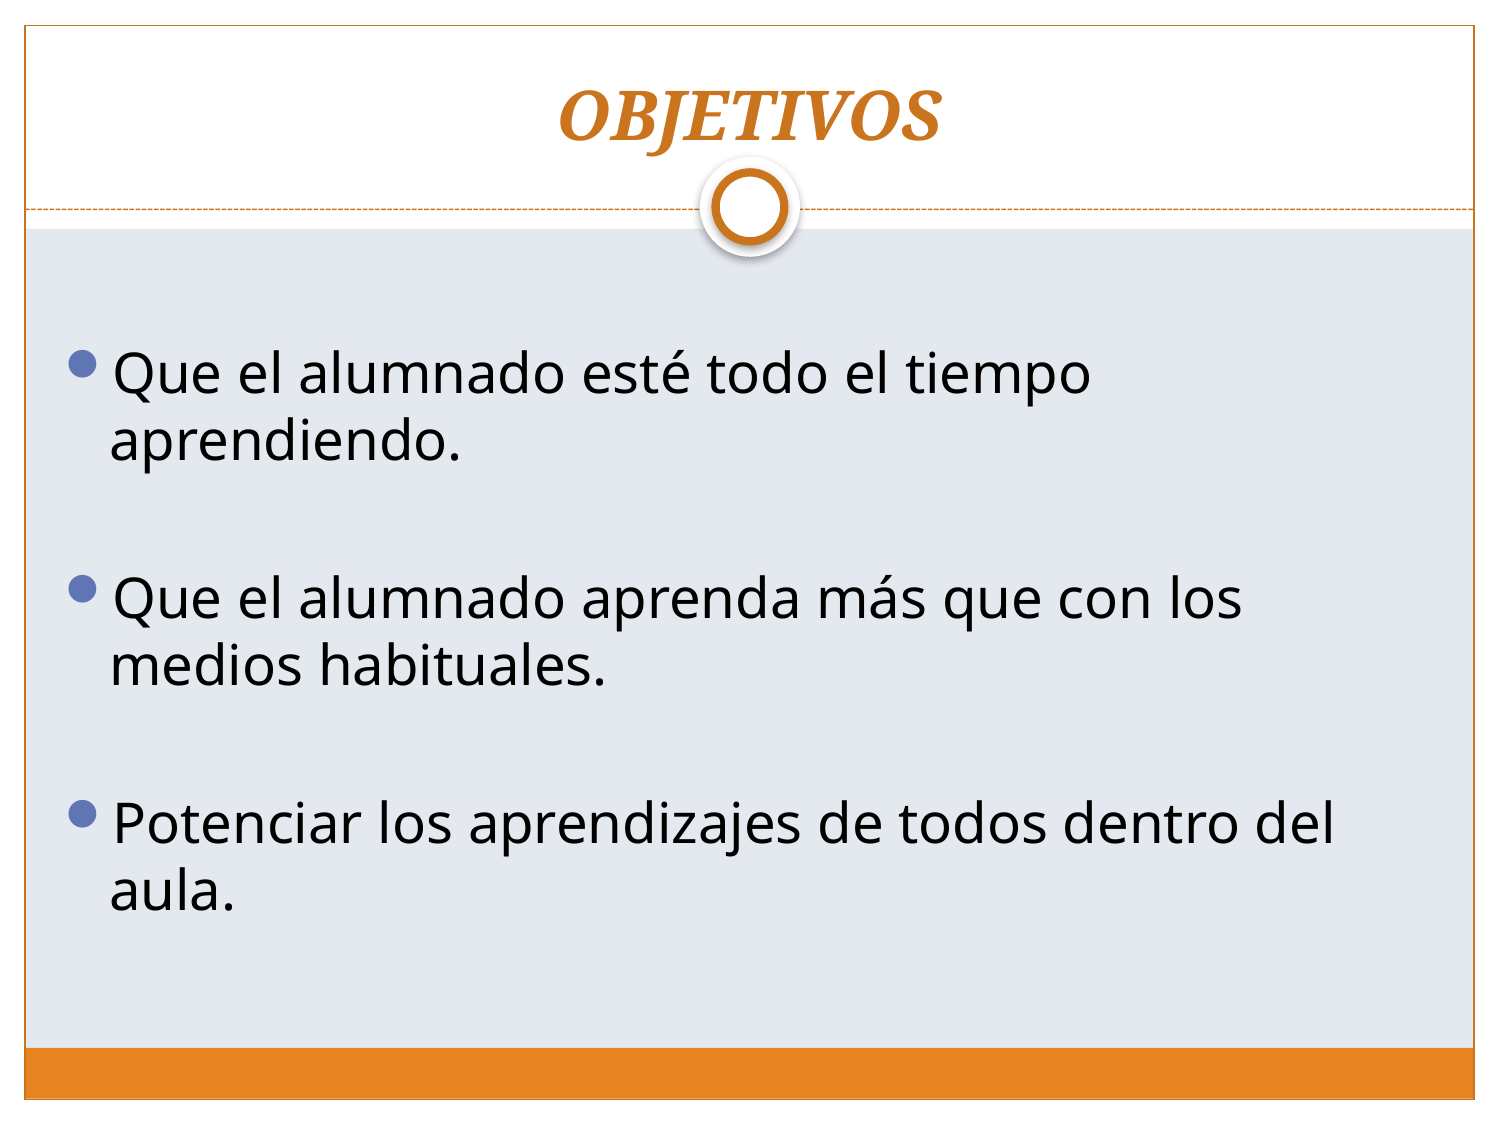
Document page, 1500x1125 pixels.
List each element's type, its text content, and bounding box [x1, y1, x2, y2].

title OBJETIVOS [49, 37, 1450, 162]
list Que el alumnado esté todo el tiempo aprendiendo. Que el alumnado aprenda más que con los medios habituales. Potenciar los aprendizajes de todos dentro del aula. [49, 250, 1445, 1001]
